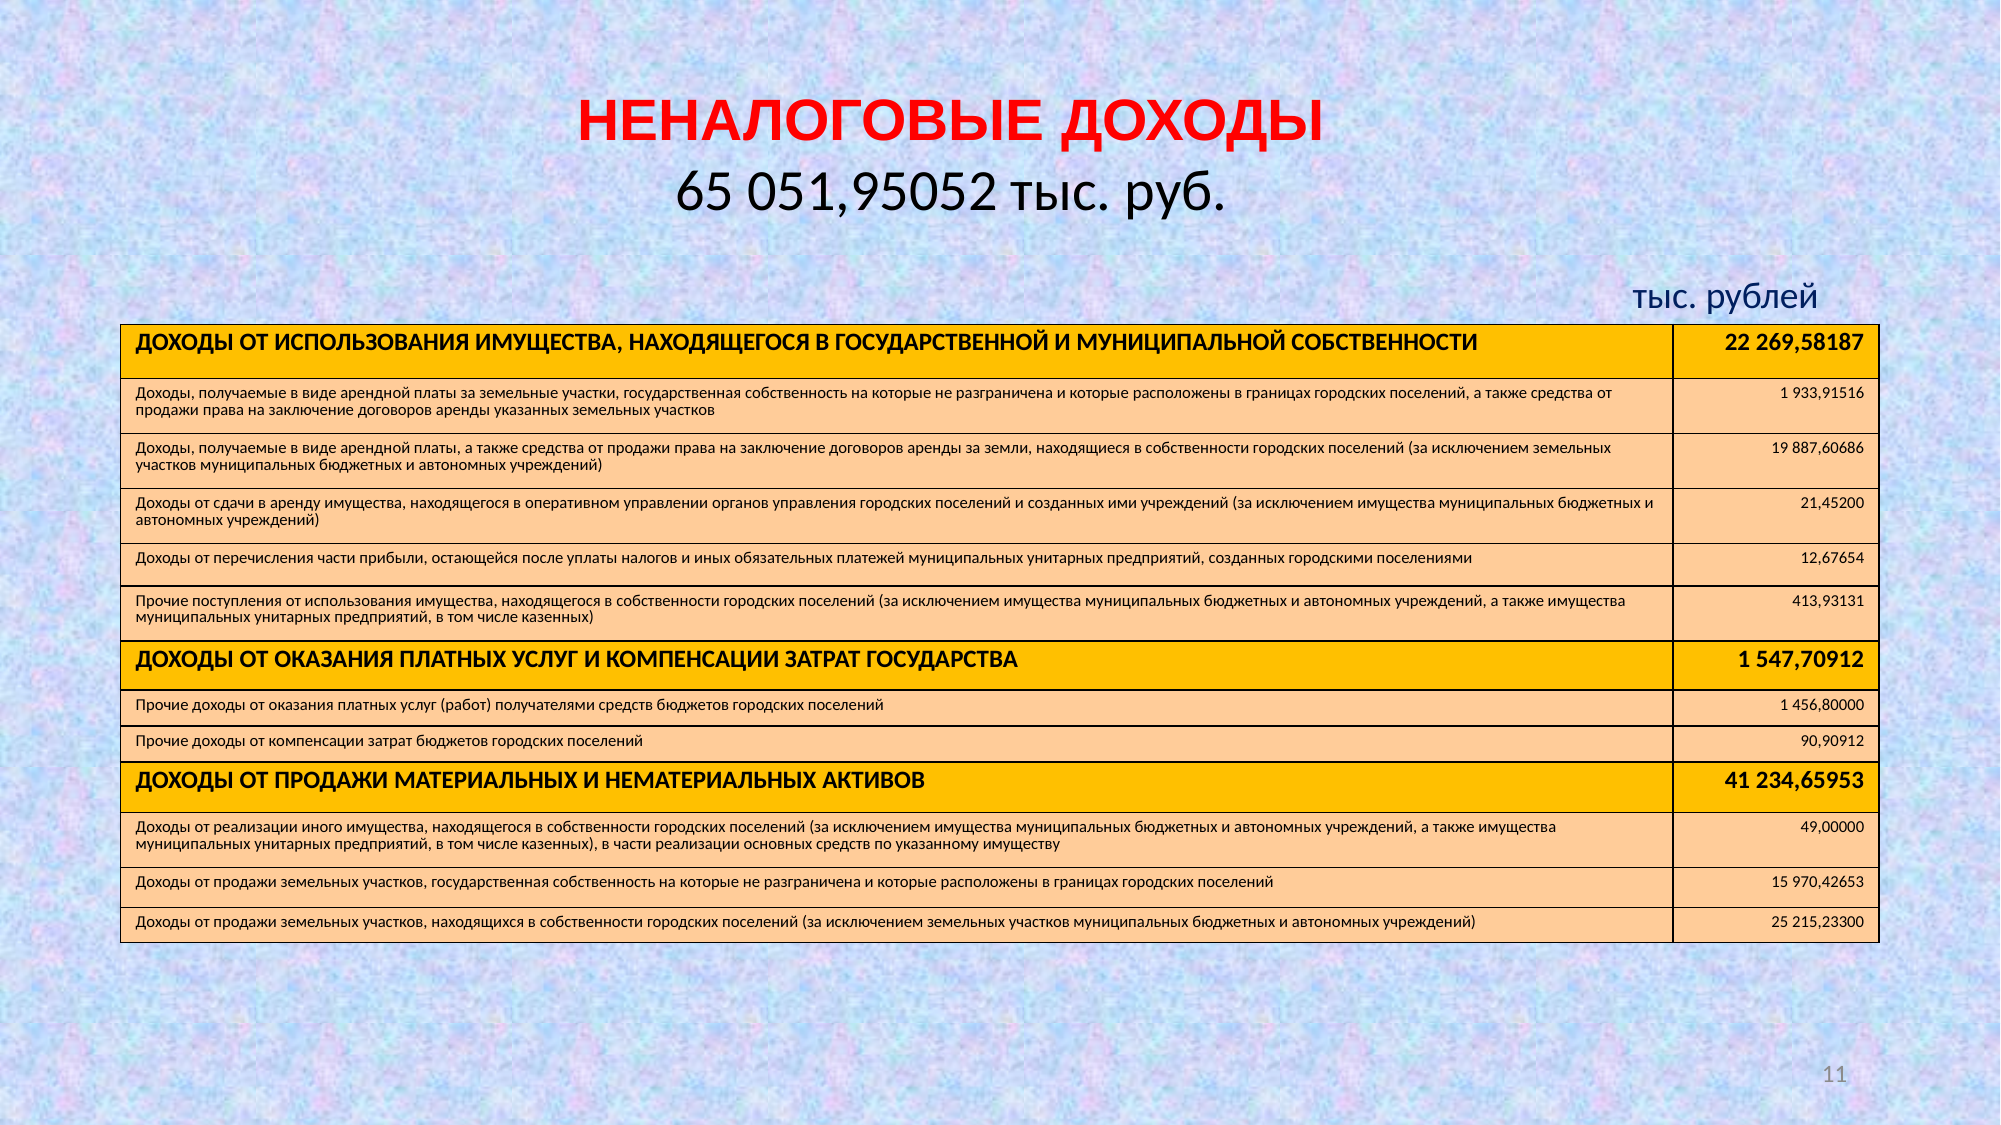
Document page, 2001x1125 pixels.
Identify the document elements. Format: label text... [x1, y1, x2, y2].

table_cell 90,90912 [1674, 727, 1878, 761]
table_cell Доходы от продажи земельных участков, государственная собственность на которые не разграничена и которые расположены в границах городских поселений [121, 868, 1672, 907]
table_cell Доходы, получаемые в виде арендной платы, а также средства от продажи права на заключение договоров аренды за земли, находящиеся в собственности городских поселений (за исключением земельных участков муниципальных бюджетных и автономных учреждений) [121, 434, 1672, 488]
slide_number 11 [1412, 1042, 1863, 1103]
table_cell 15 970,42653 [1674, 868, 1878, 907]
table_cell 1 456,80000 [1674, 691, 1878, 725]
table_cell 41 234,65953 [1674, 763, 1878, 812]
table_header ДОХОДЫ ОТ ИСПОЛЬЗОВАНИЯ ИМУЩЕСТВА, НАХОДЯЩЕГОСЯ В ГОСУДАРСТВЕННОЙ И МУНИЦИПАЛЬНОЙ СОБСТВЕННОСТИ [121, 325, 1672, 378]
text_box тыс. рублей [1617, 263, 1854, 324]
table_cell Прочие поступления от использования имущества, находящегося в собственности городских поселений (за исключением имущества муниципальных бюджетных и автономных учреждений, а также имущества муниципальных унитарных предприятий, в том числе казенных) [121, 587, 1672, 640]
table_cell 1 547,70912 [1674, 642, 1878, 689]
table_cell 25 215,23300 [1674, 908, 1878, 942]
table_cell 1 933,91516 [1674, 379, 1878, 433]
table_cell 21,45200 [1674, 489, 1878, 543]
table_cell ДОХОДЫ ОТ ПРОДАЖИ МАТЕРИАЛЬНЫХ И НЕМАТЕРИАЛЬНЫХ АКТИВОВ [121, 763, 1672, 812]
table_cell Доходы от сдачи в аренду имущества, находящегося в оперативном управлении органов управления городских поселений и созданных ими учреждений (за исключением имущества муниципальных бюджетных и автономных учреждений) [121, 489, 1672, 543]
table_cell Прочие доходы от компенсации затрат бюджетов городских поселений [121, 727, 1672, 761]
text_box НЕНАЛОГОВЫЕ ДОХОДЫ 65 051,95052 тыс. руб. [451, 74, 1452, 230]
table_cell Доходы от продажи земельных участков, находящихся в собственности городских поселений (за исключением земельных участков муниципальных бюджетных и автономных учреждений) [121, 908, 1672, 942]
table_cell Доходы от перечисления части прибыли, остающейся после уплаты налогов и иных обязательных платежей муниципальных унитарных предприятий, созданных городскими поселениями [121, 544, 1672, 585]
table_cell 49,00000 [1674, 813, 1878, 867]
table_cell Доходы от реализации иного имущества, находящегося в собственности городских поселений (за исключением имущества муниципальных бюджетных и автономных учреждений, а также имущества муниципальных унитарных предприятий, в том числе казенных), в части реализации основных средств по указанному имуществу [121, 813, 1672, 867]
table_cell 19 887,60686 [1674, 434, 1878, 488]
table_cell Прочие доходы от оказания платных услуг (работ) получателями средств бюджетов городских поселений [121, 691, 1672, 725]
table_cell 413,93131 [1674, 587, 1878, 640]
picture [0, 0, 2001, 1125]
table_header 22 269,58187 [1674, 325, 1878, 378]
table_cell ДОХОДЫ ОТ ОКАЗАНИЯ ПЛАТНЫХ УСЛУГ И КОМПЕНСАЦИИ ЗАТРАТ ГОСУДАРСТВА [121, 642, 1672, 689]
table_cell 12,67654 [1674, 544, 1878, 585]
table_cell Доходы, получаемые в виде арендной платы за земельные участки, государственная собственность на которые не разграничена и которые расположены в границах городских поселений, а также средства от продажи права на заключение договоров аренды указанных земельных участков [121, 379, 1672, 433]
